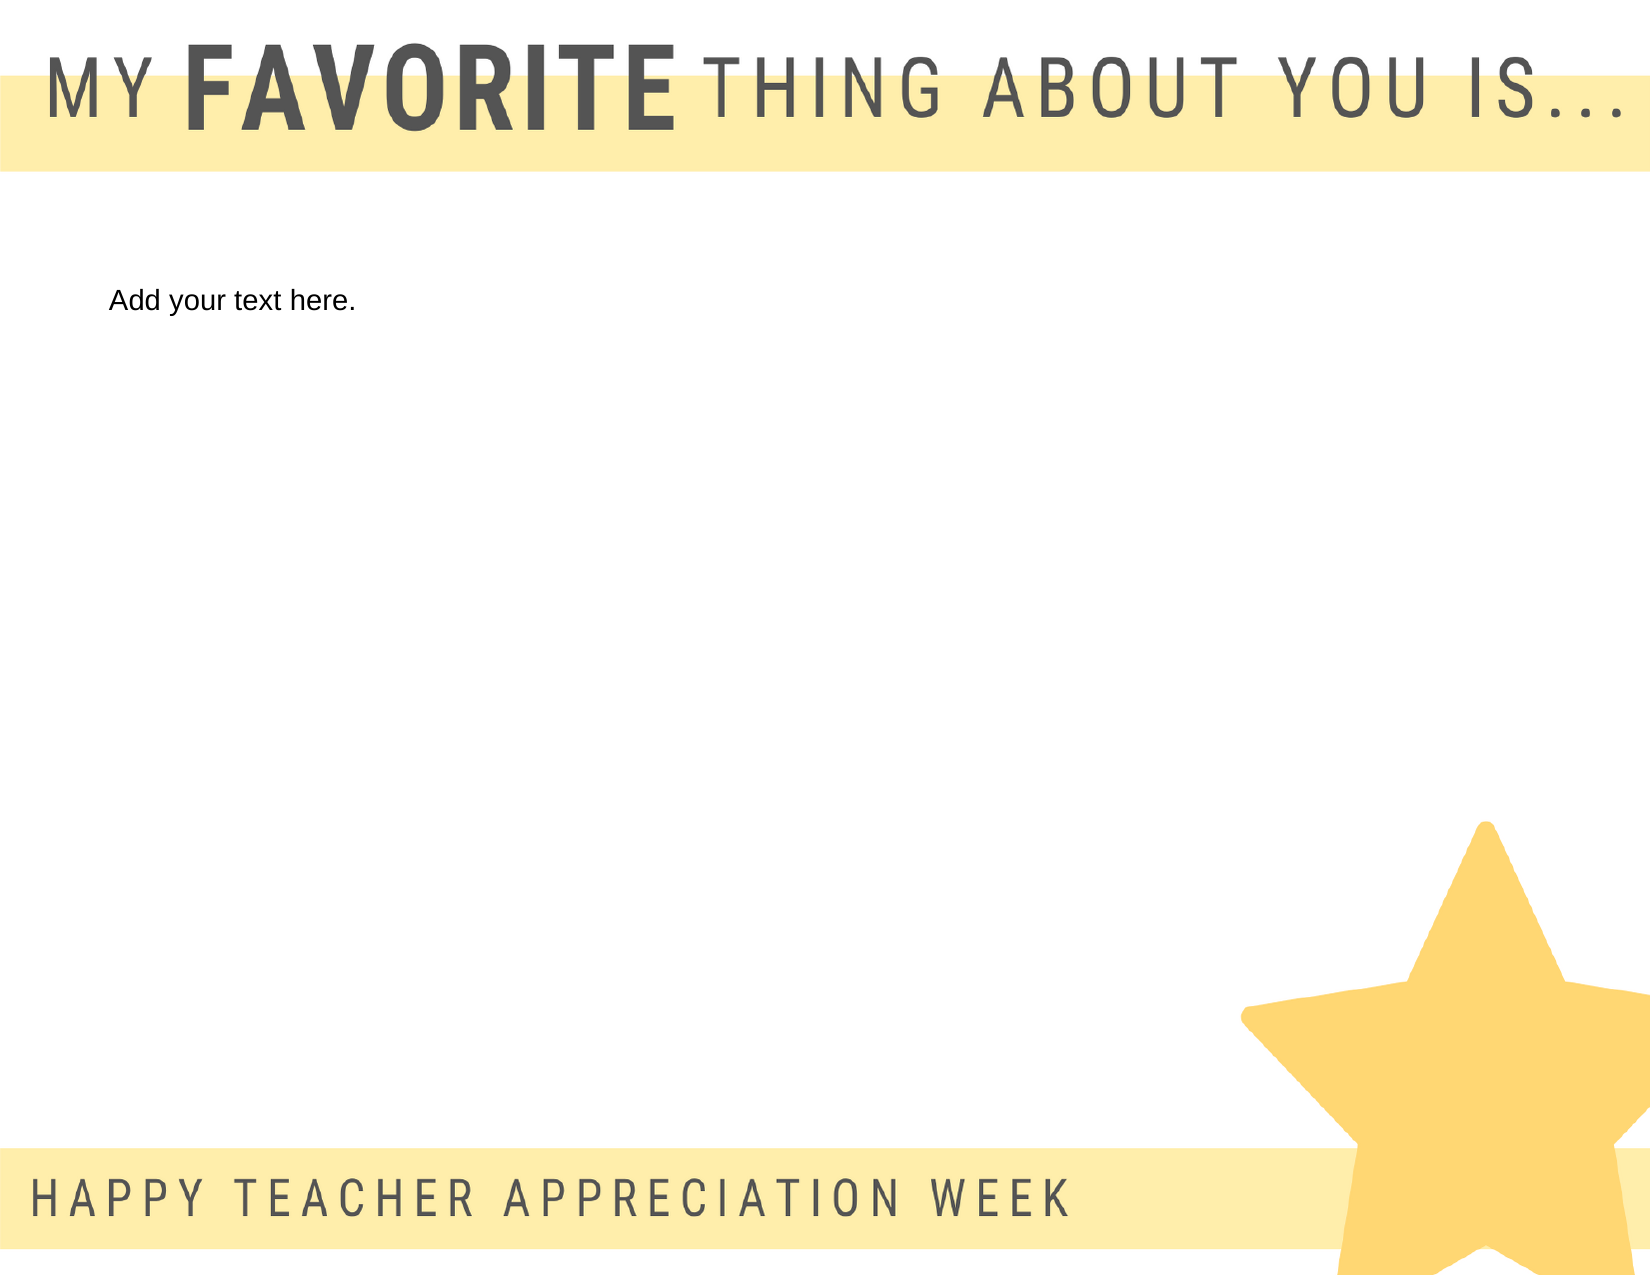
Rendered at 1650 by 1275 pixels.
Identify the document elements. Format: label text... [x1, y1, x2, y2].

picture [0, 0, 1650, 1275]
text_box Add your text here. [93, 266, 1493, 915]
